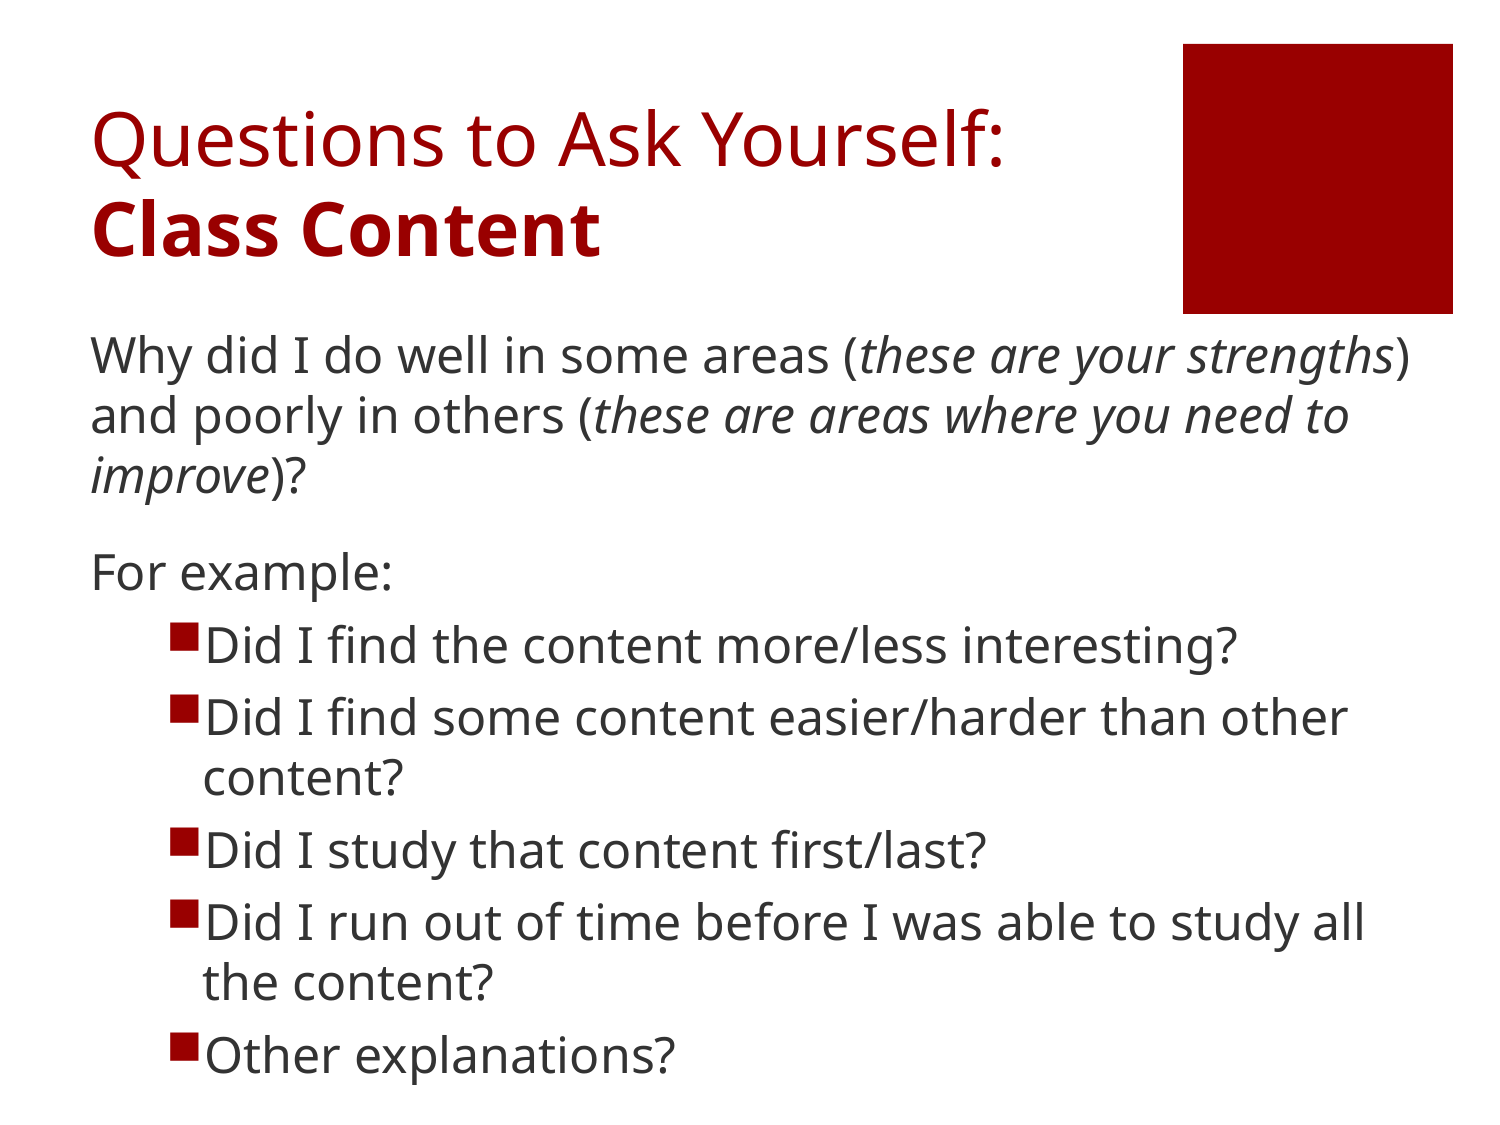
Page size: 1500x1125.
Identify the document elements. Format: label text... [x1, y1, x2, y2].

title Questions to Ask Yourself: Class Content [75, 74, 1143, 279]
list Why did I do well in some areas (these are your strengths) and poorly in others (these are areas where you need to improve)? For example: Did I find the content more/less interesting? Did I find some content easier/harder than other content? Did I study that content first/last? Did I run out of time before I was able to study all the content? Other explanations? [75, 315, 1441, 1093]
